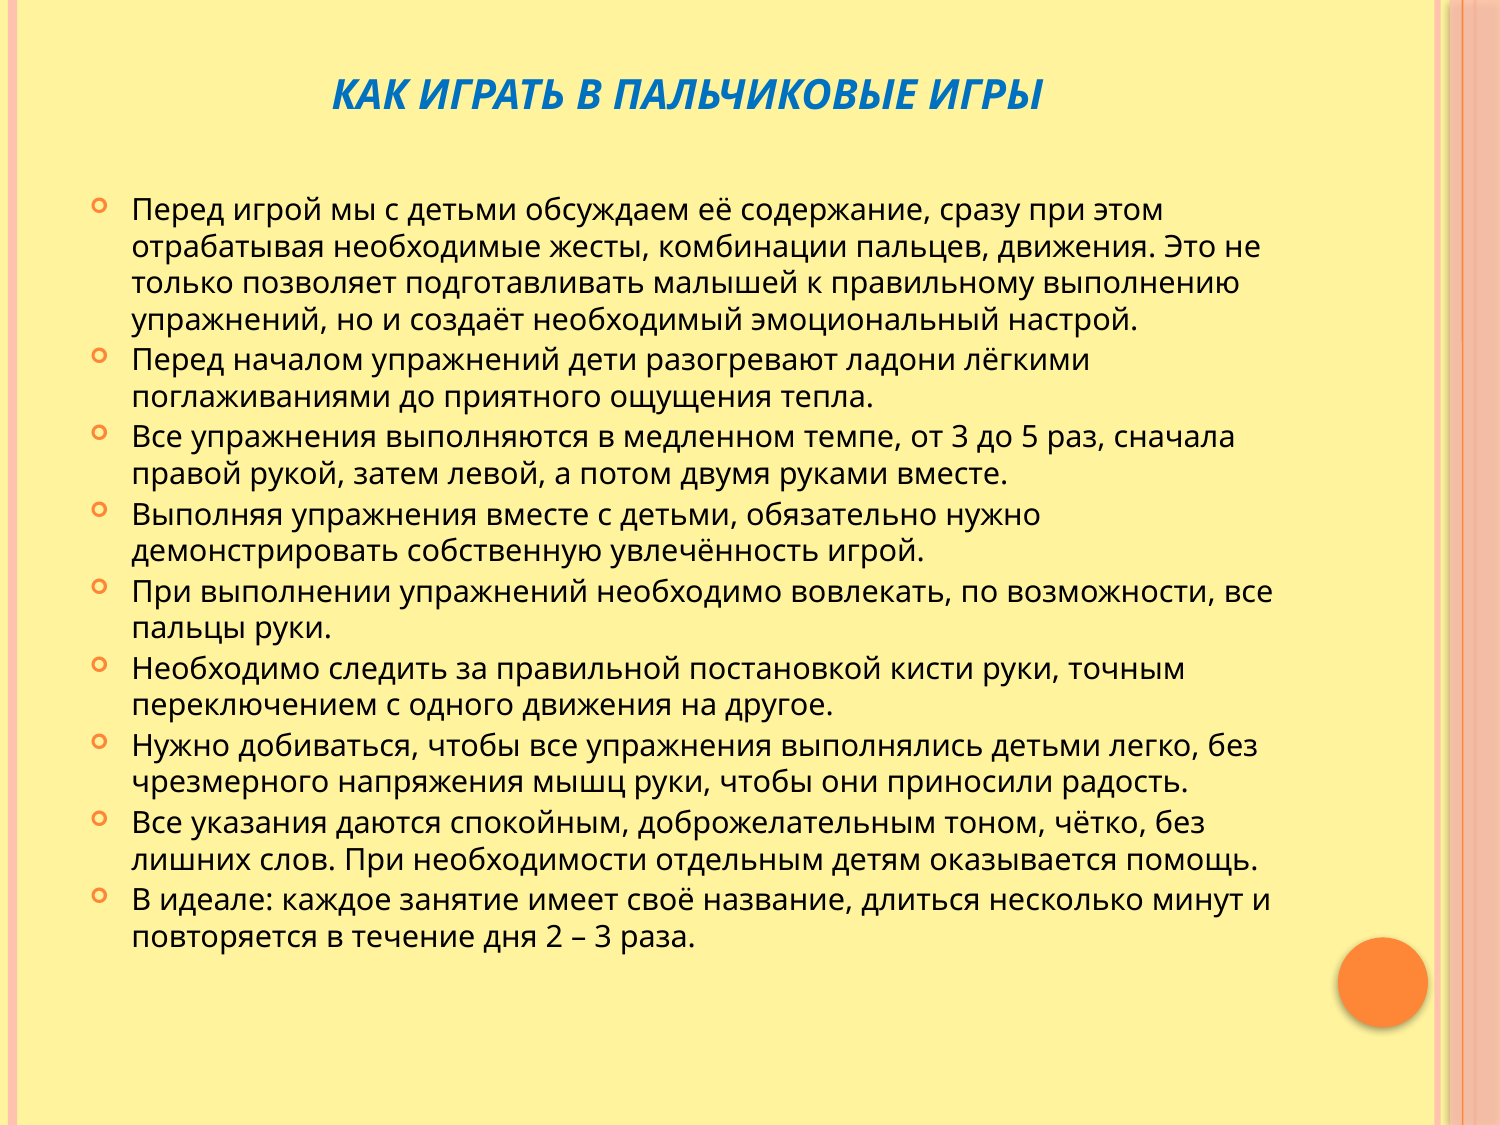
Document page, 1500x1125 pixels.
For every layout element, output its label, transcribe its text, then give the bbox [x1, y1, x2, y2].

list Перед игрой мы с детьми обсуждаем её содержание, сразу при этом отрабатывая необходимые жесты, комбинации пальцев, движения. Это не только позволяет подготавливать малышей к правильному выполнению упражнений, но и создаёт необходимый эмоциональный настрой. Перед началом упражнений дети разогревают ладони лёгкими поглаживаниями до приятного ощущения тепла. Все упражнения выполняются в медленном темпе, от 3 до 5 раз, сначала правой рукой, затем левой, а потом двумя руками вместе. Выполняя упражнения вместе с детьми, обязательно нужно демонстрировать собственную увлечённость игрой. При выполнении упражнений необходимо вовлекать, по возможности, все пальцы руки. Необходимо следить за правильной постановкой кисти руки, точным переключением с одного движения на другое. Нужно добиваться, чтобы все упражнения выполнялись детьми легко, без чрезмерного напряжения мышц руки, чтобы они приносили радость. Все указания даются спокойным, доброжелательным тоном, чётко, без лишних слов. При необходимости отдельным детям оказывается помощь. В идеале: каждое занятие имеет своё название, длиться несколько минут и повторяется в течение дня 2 – 3 раза. [75, 160, 1300, 1062]
title Как играть в пальчиковые игры [75, 45, 1300, 126]
